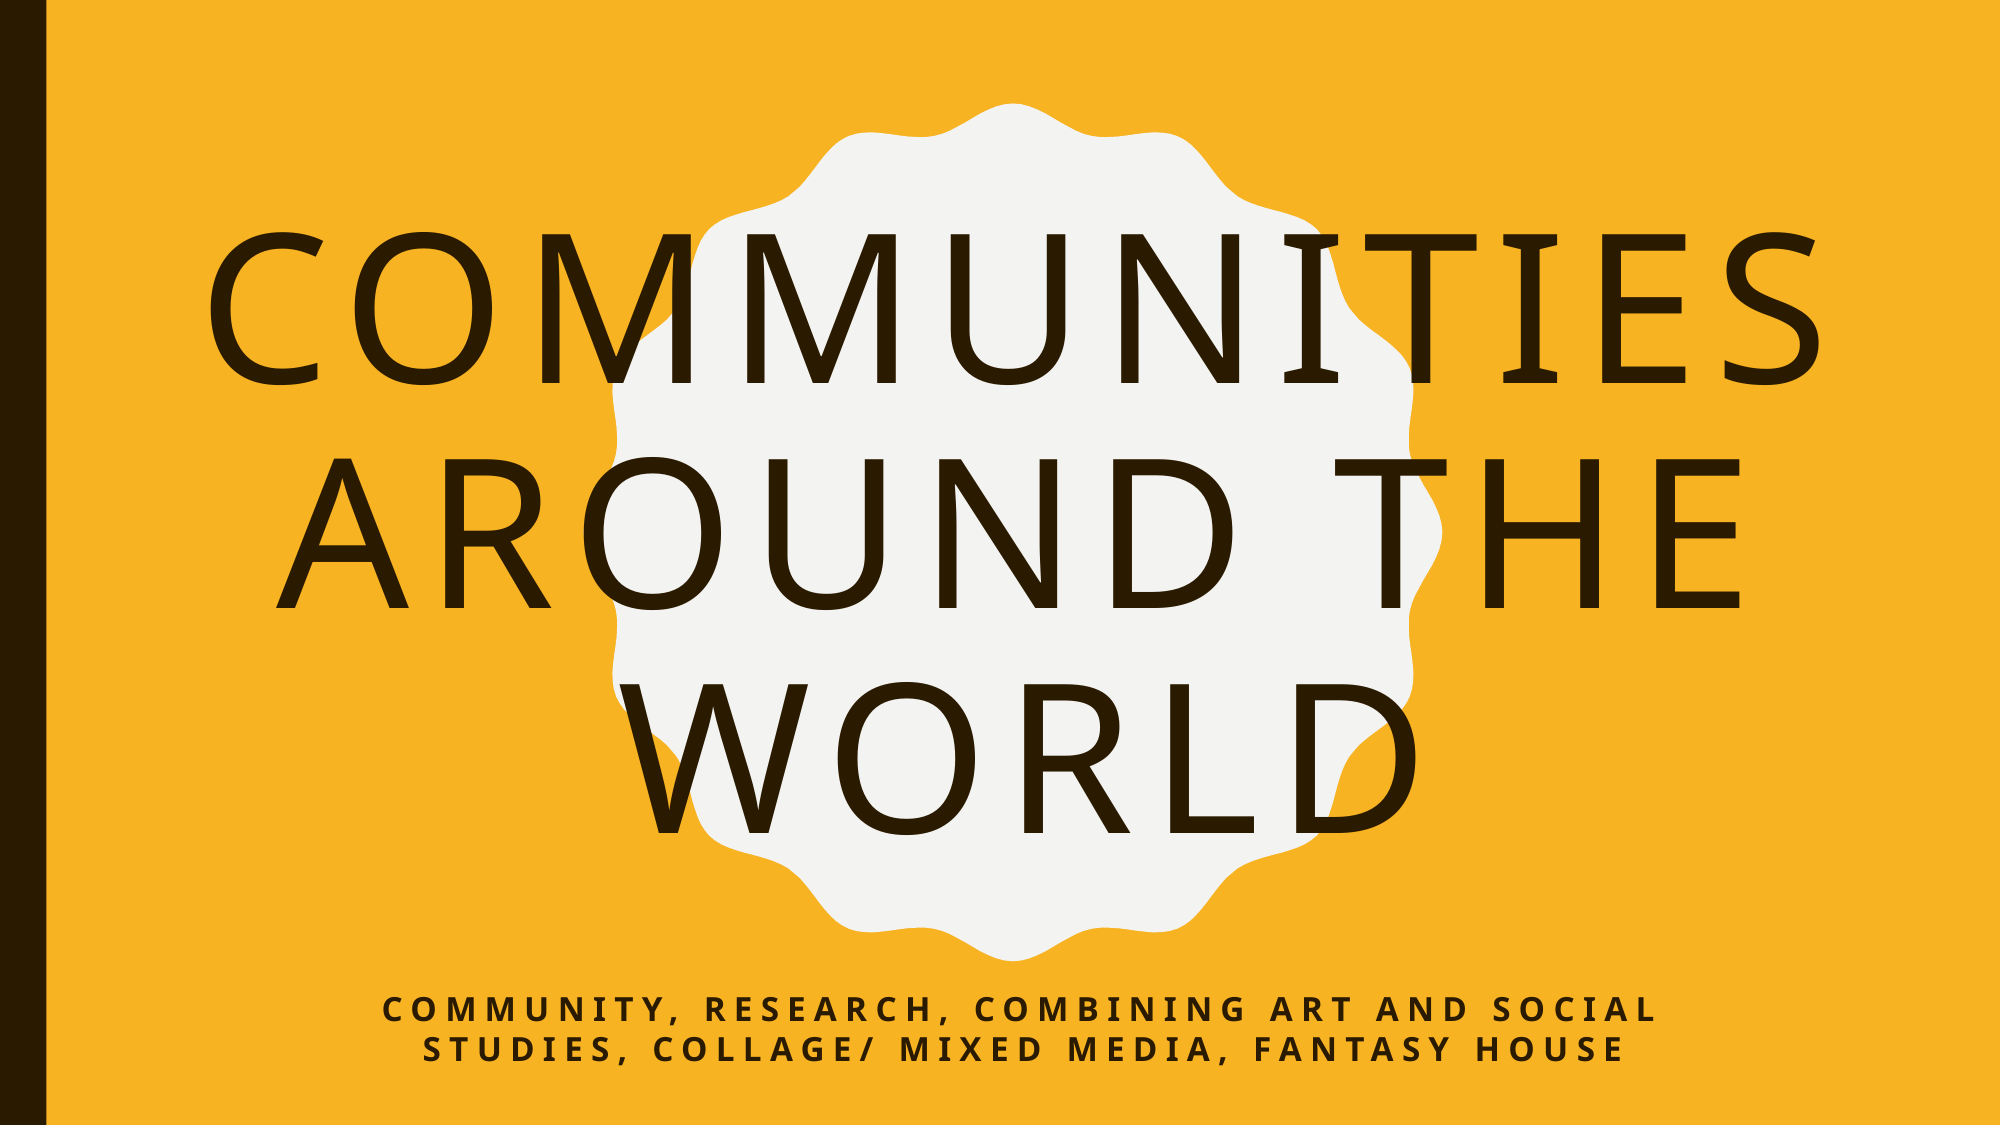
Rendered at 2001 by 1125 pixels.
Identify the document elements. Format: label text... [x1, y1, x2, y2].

title Communities Around the World [176, 180, 1870, 902]
subtitle Community, research, combining art and social studies, collage/ mixed media, fantasy house [363, 980, 1684, 1103]
